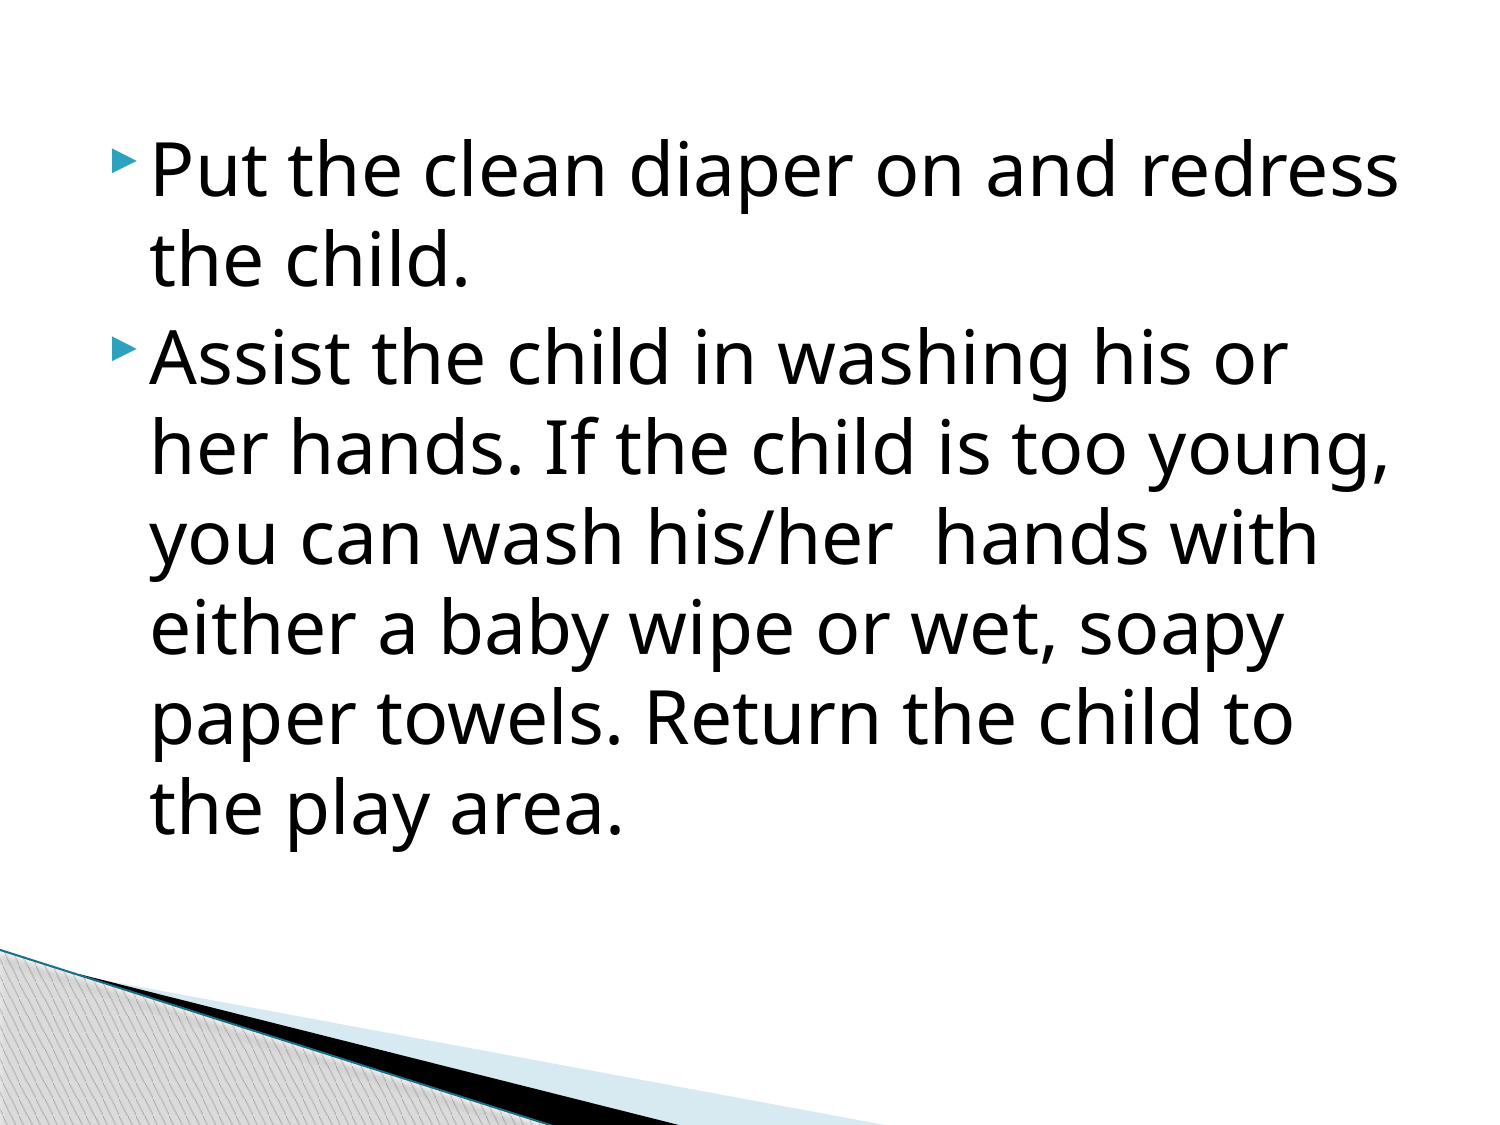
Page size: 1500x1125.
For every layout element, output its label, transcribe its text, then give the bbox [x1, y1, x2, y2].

list Put the clean diaper on and redress the child. Assist the child in washing his or her hands. If the child is too young, you can wash his/her hands with either a baby wipe or wet, soapy paper towels. Return the child to the play area. [75, 113, 1425, 1005]
